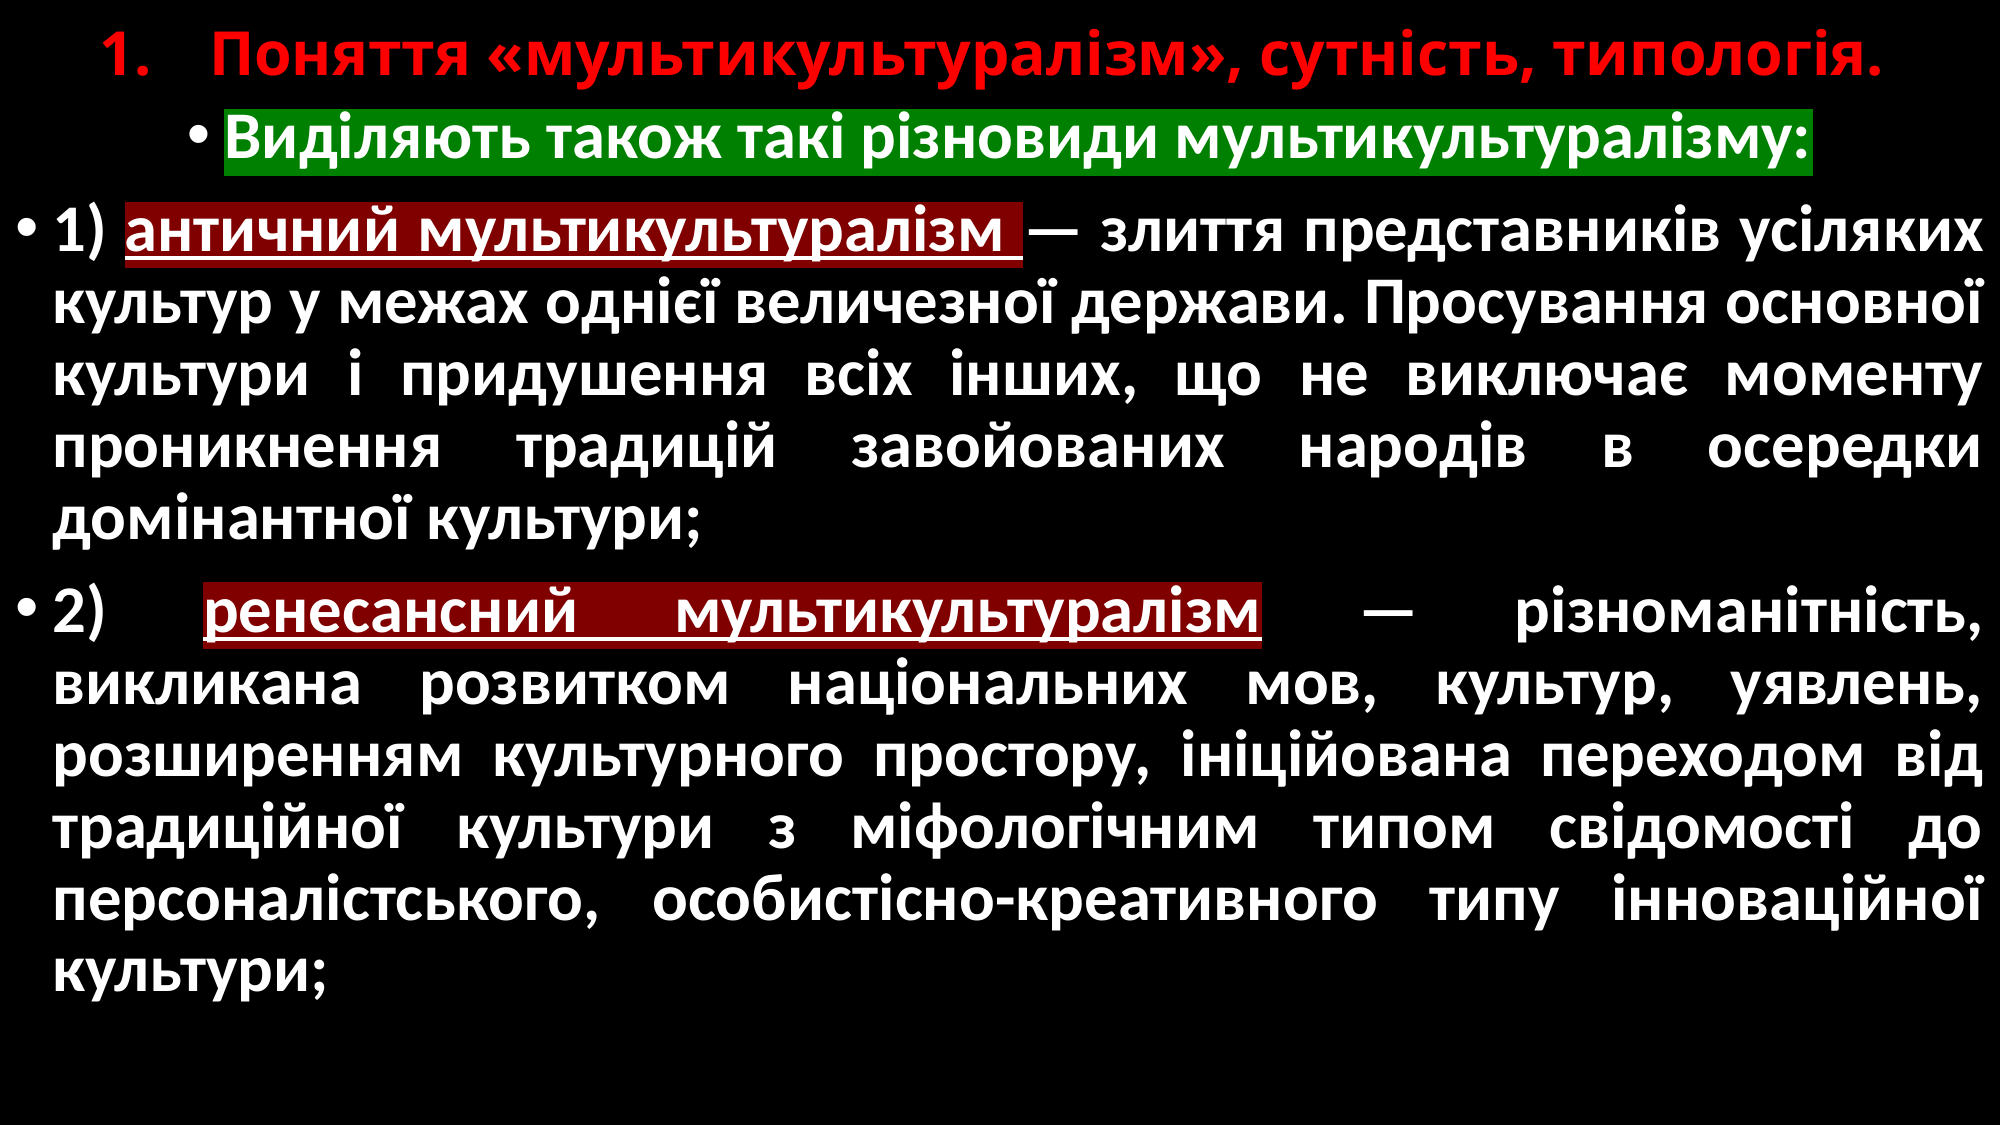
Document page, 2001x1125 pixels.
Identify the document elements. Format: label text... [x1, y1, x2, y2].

title 1. Поняття «мультикультуралізм», сутність, типологія. [0, 0, 2000, 93]
list Виділяють також такі різновиди мультикультуралізму: 1) античний мультикультуралізм — злиття представників усіляких культур у межах однієї величезної держави. Просування основної культури і придушення всіх інших, що не виключає моменту проникнення традицій завойованих народів в осередки домінантної культури; 2) ренесансний мультикультуралізм — різноманітність, викликана розвитком національних мов, культур, уявлень, розширенням культурного простору, ініційована переходом від традиційної культури з міфологічним типом свідомості до персоналістського, особистісно-креативного типу інноваційної культури; [0, 93, 2000, 1125]
